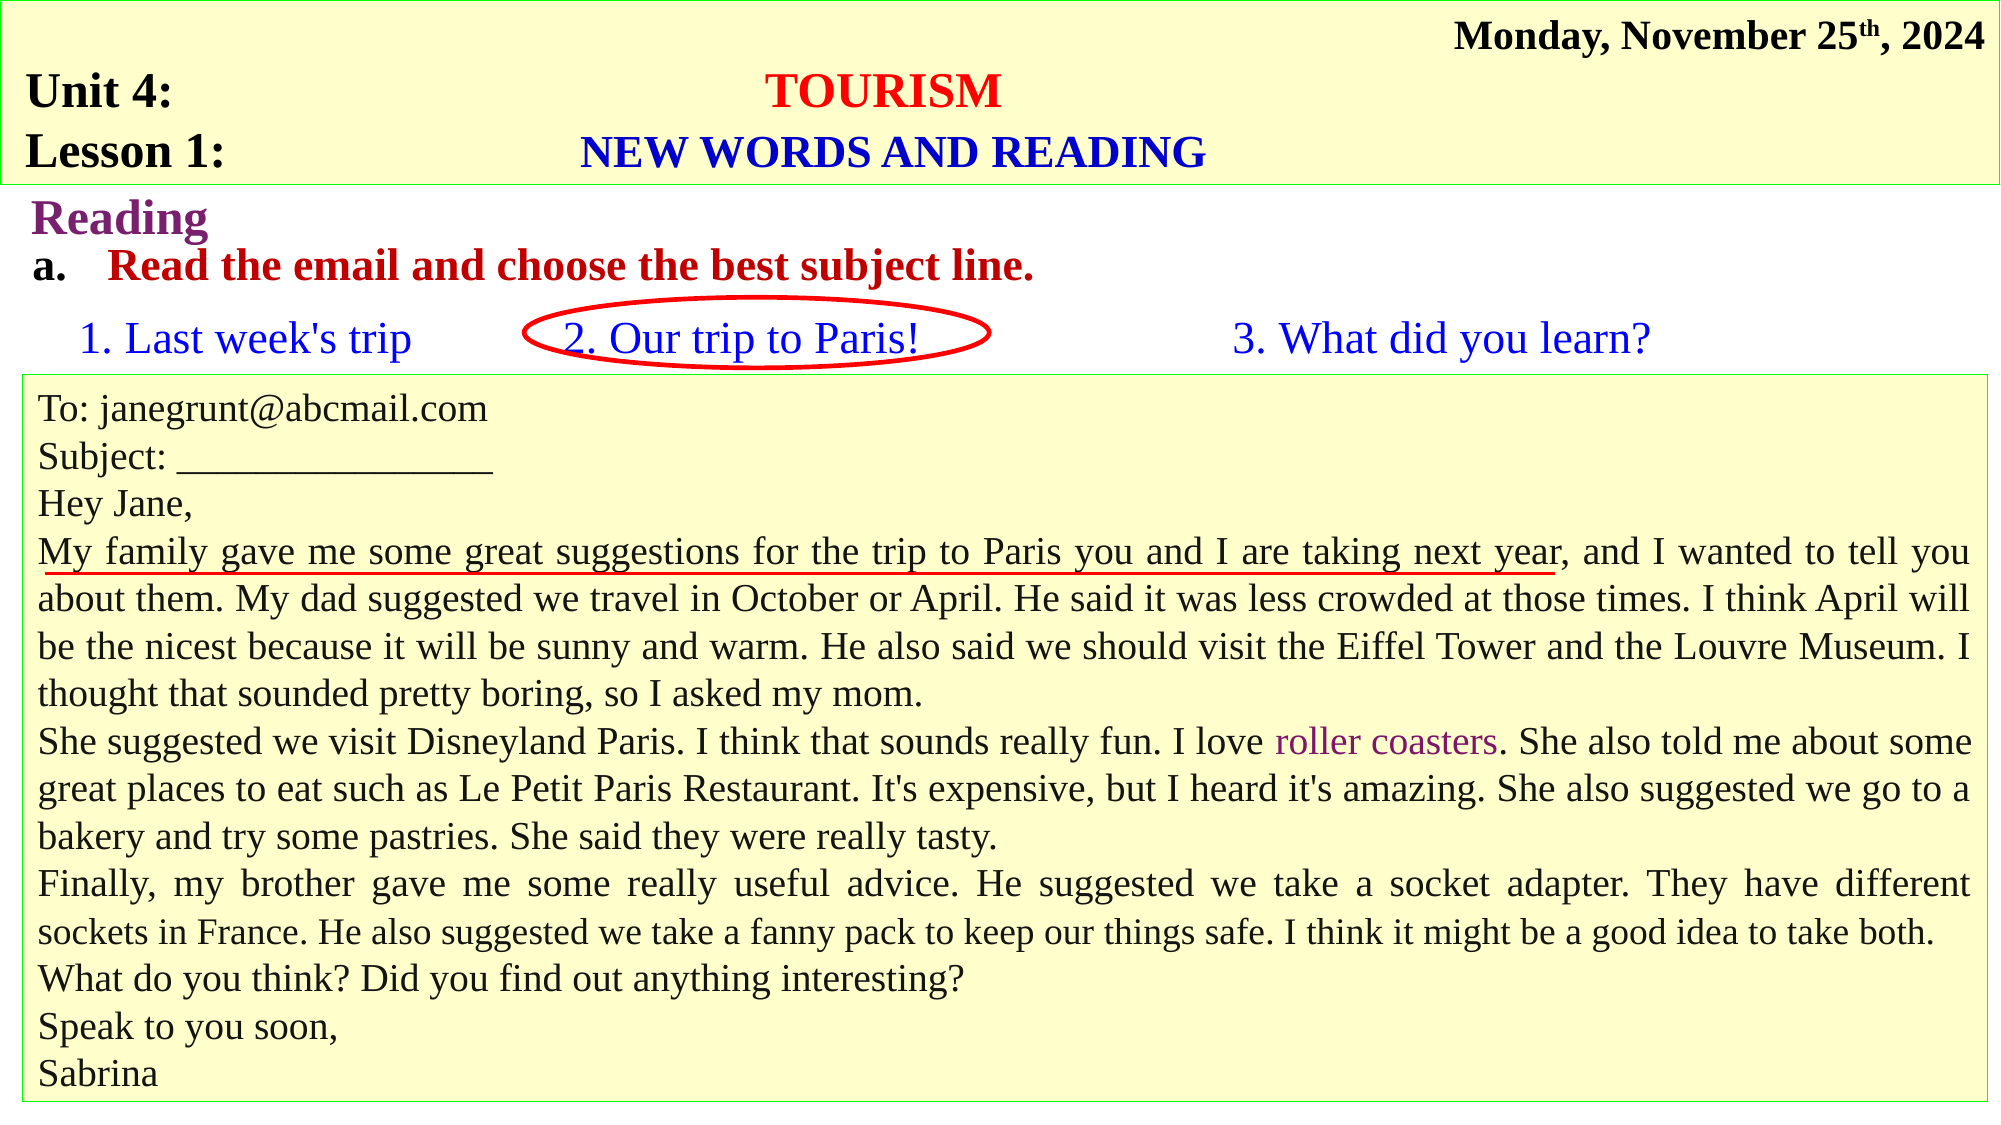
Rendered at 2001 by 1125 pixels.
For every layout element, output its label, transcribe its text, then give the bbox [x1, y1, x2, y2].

text_box To: janegrunt@abcmail.com Subject: ________________ Hey Jane, My family gave me some great suggestions for the trip to Paris you and I are taking next year, and I wanted to tell you about them. My dad suggested we travel in October or April. He said it was less crowded at those times. I think April will be the nicest because it will be sunny and warm. He also said we should visit the Eiffel Tower and the Louvre Museum. I thought that sounded pretty boring, so I asked my mom. She suggested we visit Disneyland Paris. I think that sounds really fun. I love roller coasters. She also told me about some great places to eat such as Le Petit Paris Restaurant. It's expensive, but I heard it's amazing. She also suggested we go to a bakery and try some pastries. She said they were really tasty. Finally, my brother gave me some really useful advice. He suggested we take a socket adapter. They have different sockets in France. He also suggested we take a fanny pack to keep our things safe. I think it might be a good idea to take both. What do you think? Did you find out anything interesting? Speak to you soon, Sabrina [22, 374, 1988, 1102]
text_box Read the email and choose the best subject line. 1. Last week's trip 2. Our trip to Paris! 3. What did you learn? [17, 222, 1772, 370]
text_box Monday, November 25th, 2024 Unit 4: TOURISM Lesson 1: NEW WORDS AND READING [0, 0, 2000, 185]
text_box [522, 295, 991, 370]
text_box Reading [16, 176, 345, 252]
